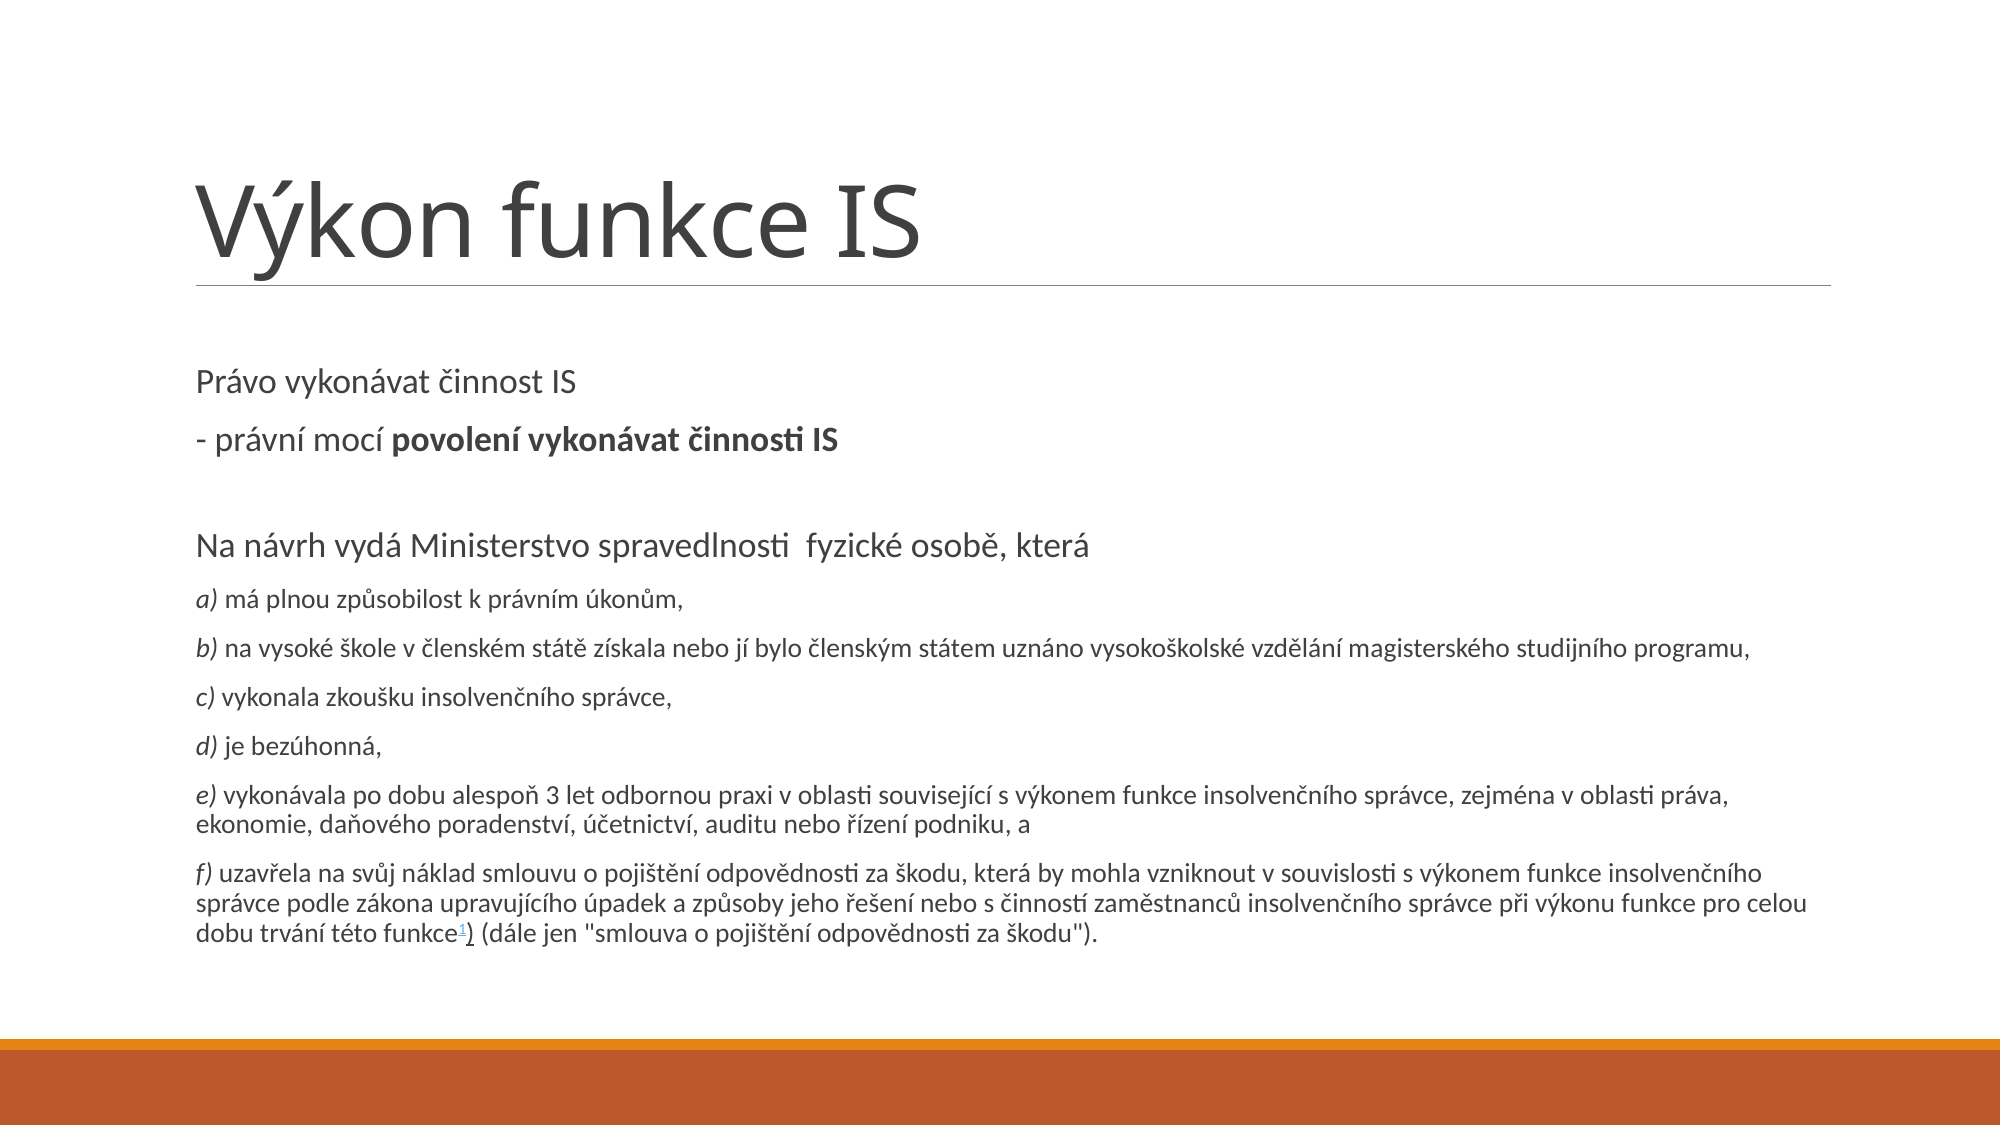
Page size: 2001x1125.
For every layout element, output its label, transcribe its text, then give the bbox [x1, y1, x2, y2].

title Výkon funkce IS [180, 47, 1830, 285]
list Právo vykonávat činnost IS - právní mocí povolení vykonávat činnosti IS Na návrh vydá Ministerstvo spravedlnosti fyzické osobě, která a) má plnou způsobilost k právním úkonům, b) na vysoké škole v členském státě získala nebo jí bylo členským státem uznáno vysokoškolské vzdělání magisterského studijního programu, c) vykonala zkoušku insolvenčního správce, d) je bezúhonná, e) vykonávala po dobu alespoň 3 let odbornou praxi v oblasti související s výkonem funkce insolvenčního správce, zejména v oblasti práva, ekonomie, daňového poradenství, účetnictví, auditu nebo řízení podniku, a f) uzavřela na svůj náklad smlouvu o pojištění odpovědnosti za škodu, která by mohla vzniknout v souvislosti s výkonem funkce insolvenčního správce podle zákona upravujícího úpadek a způsoby jeho řešení nebo s činností zaměstnanců insolvenčního správce při výkonu funkce pro celou dobu trvání této funkce1) (dále jen "smlouva o pojištění odpovědnosti za škodu"). [180, 302, 1830, 963]
